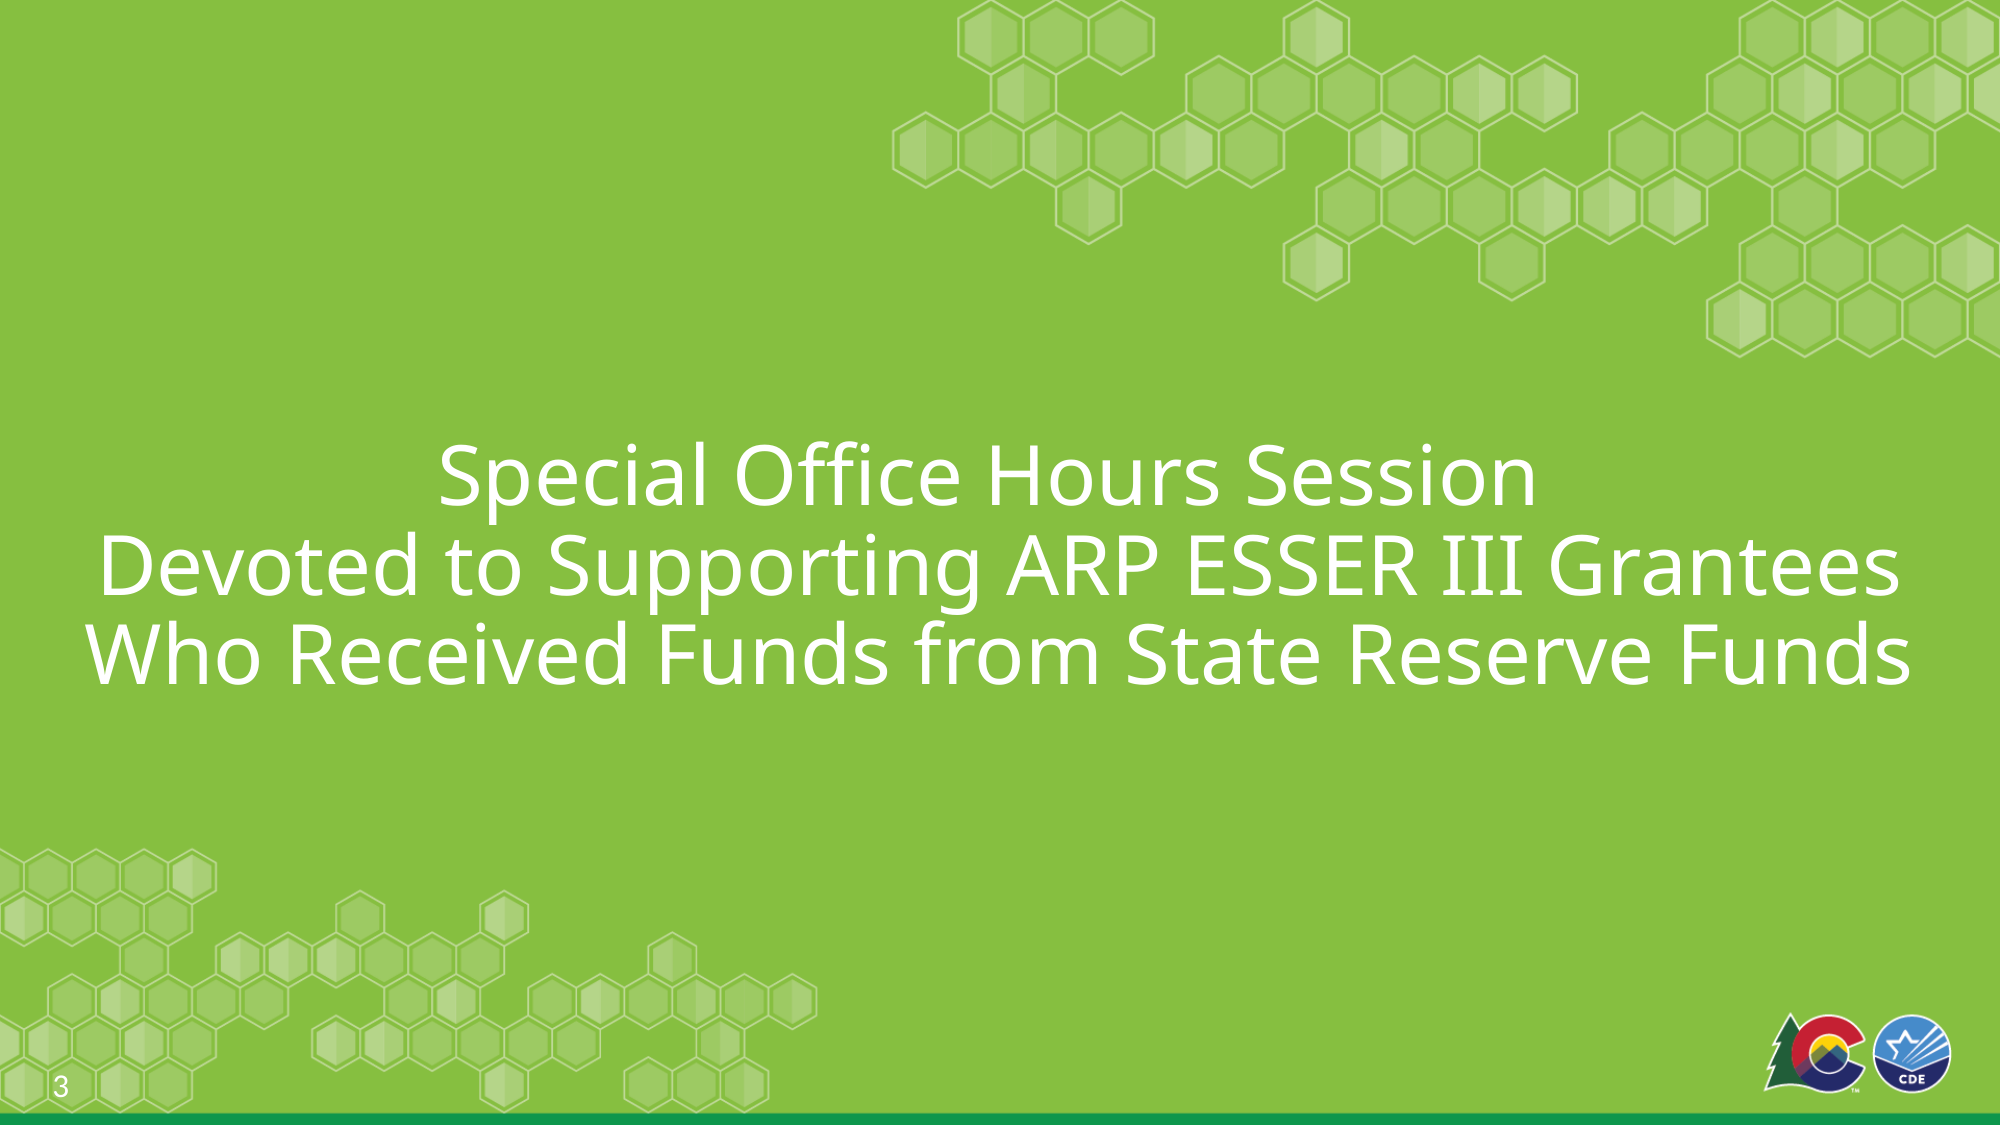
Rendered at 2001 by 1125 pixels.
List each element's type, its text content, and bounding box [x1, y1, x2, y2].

title Special Office Hours Session Devoted to Supporting ARP ESSER III Grantees Who Received Funds from State Reserve Funds [0, 425, 2000, 810]
slide_number 3 [37, 1054, 488, 1115]
picture [0, 0, 2000, 425]
picture [0, 810, 2000, 1125]
